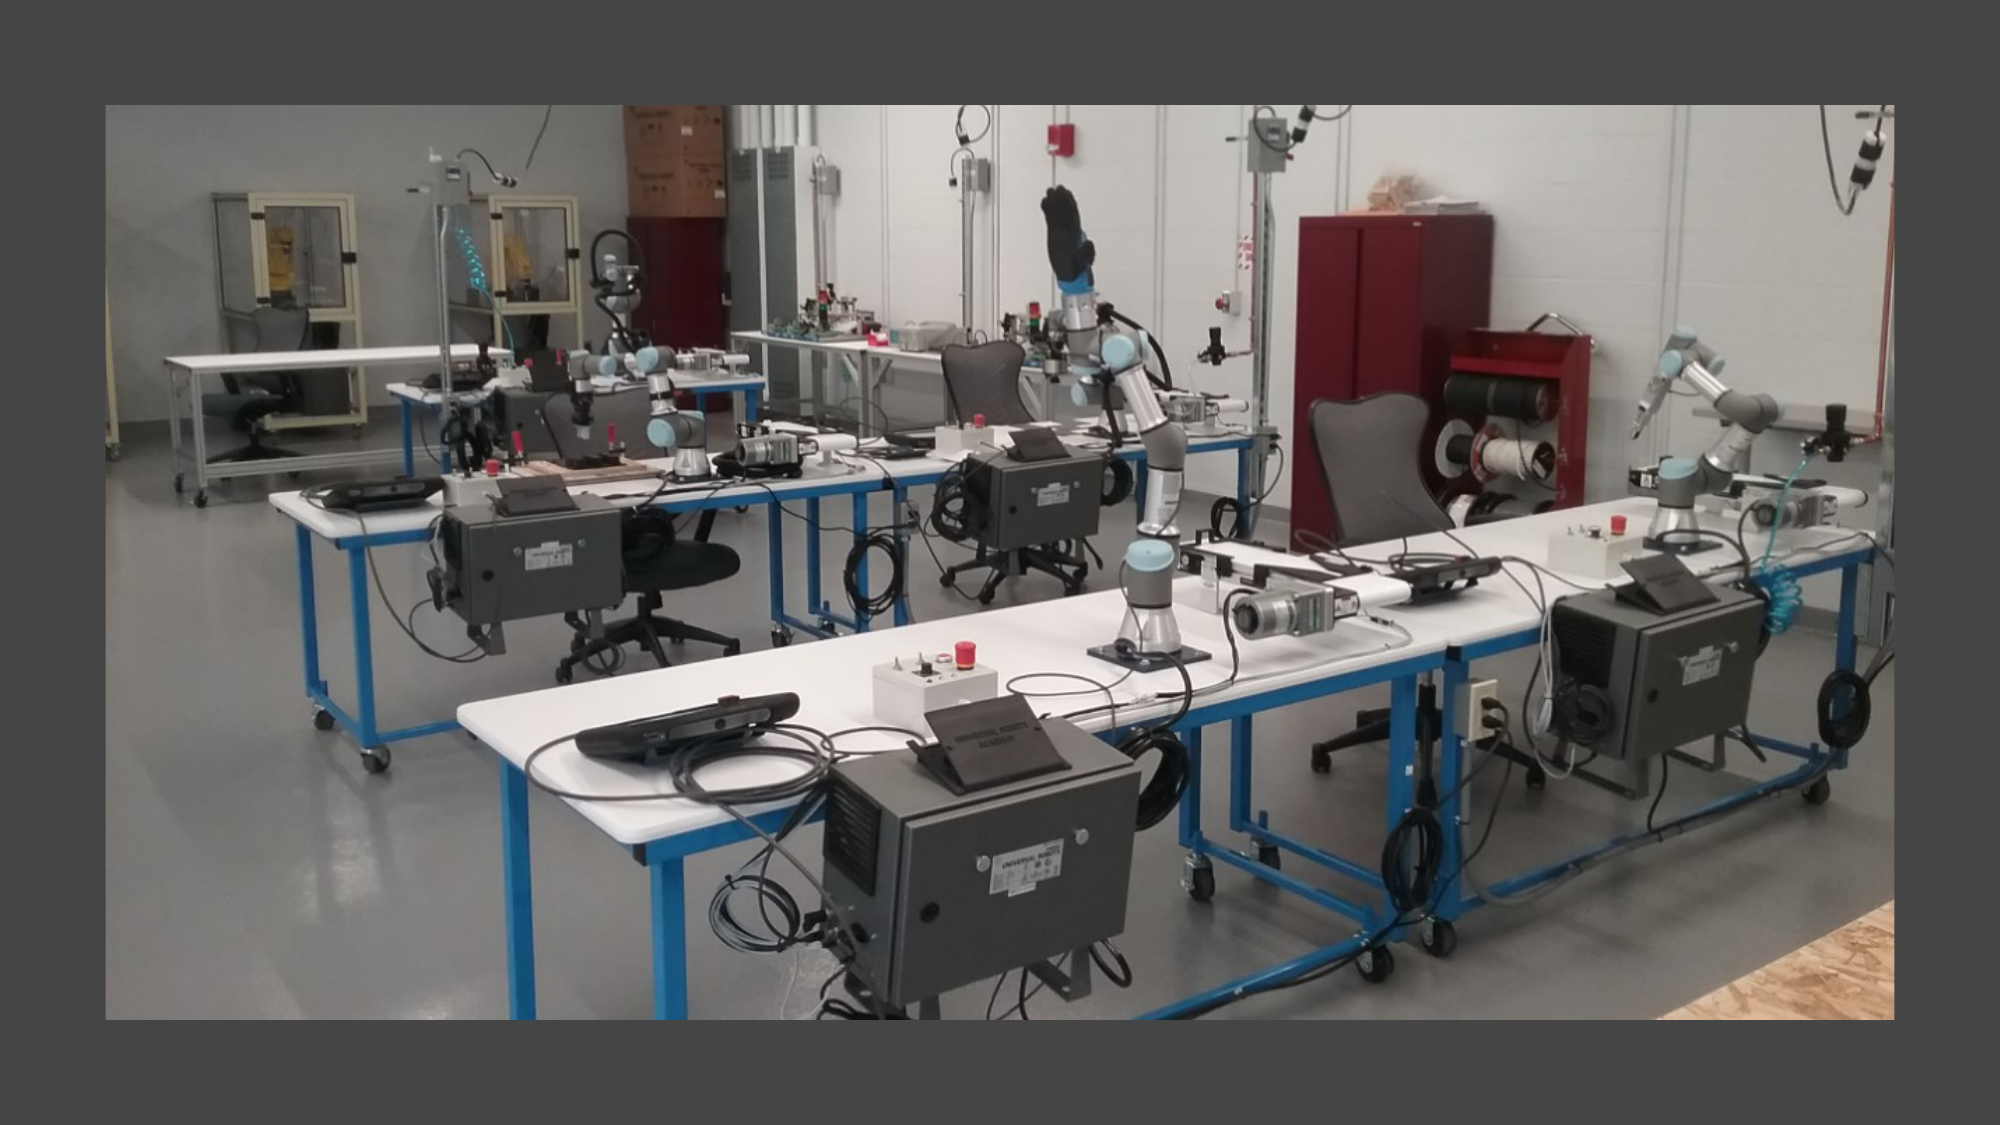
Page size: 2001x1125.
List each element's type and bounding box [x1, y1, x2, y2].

picture [105, 105, 1895, 1020]
